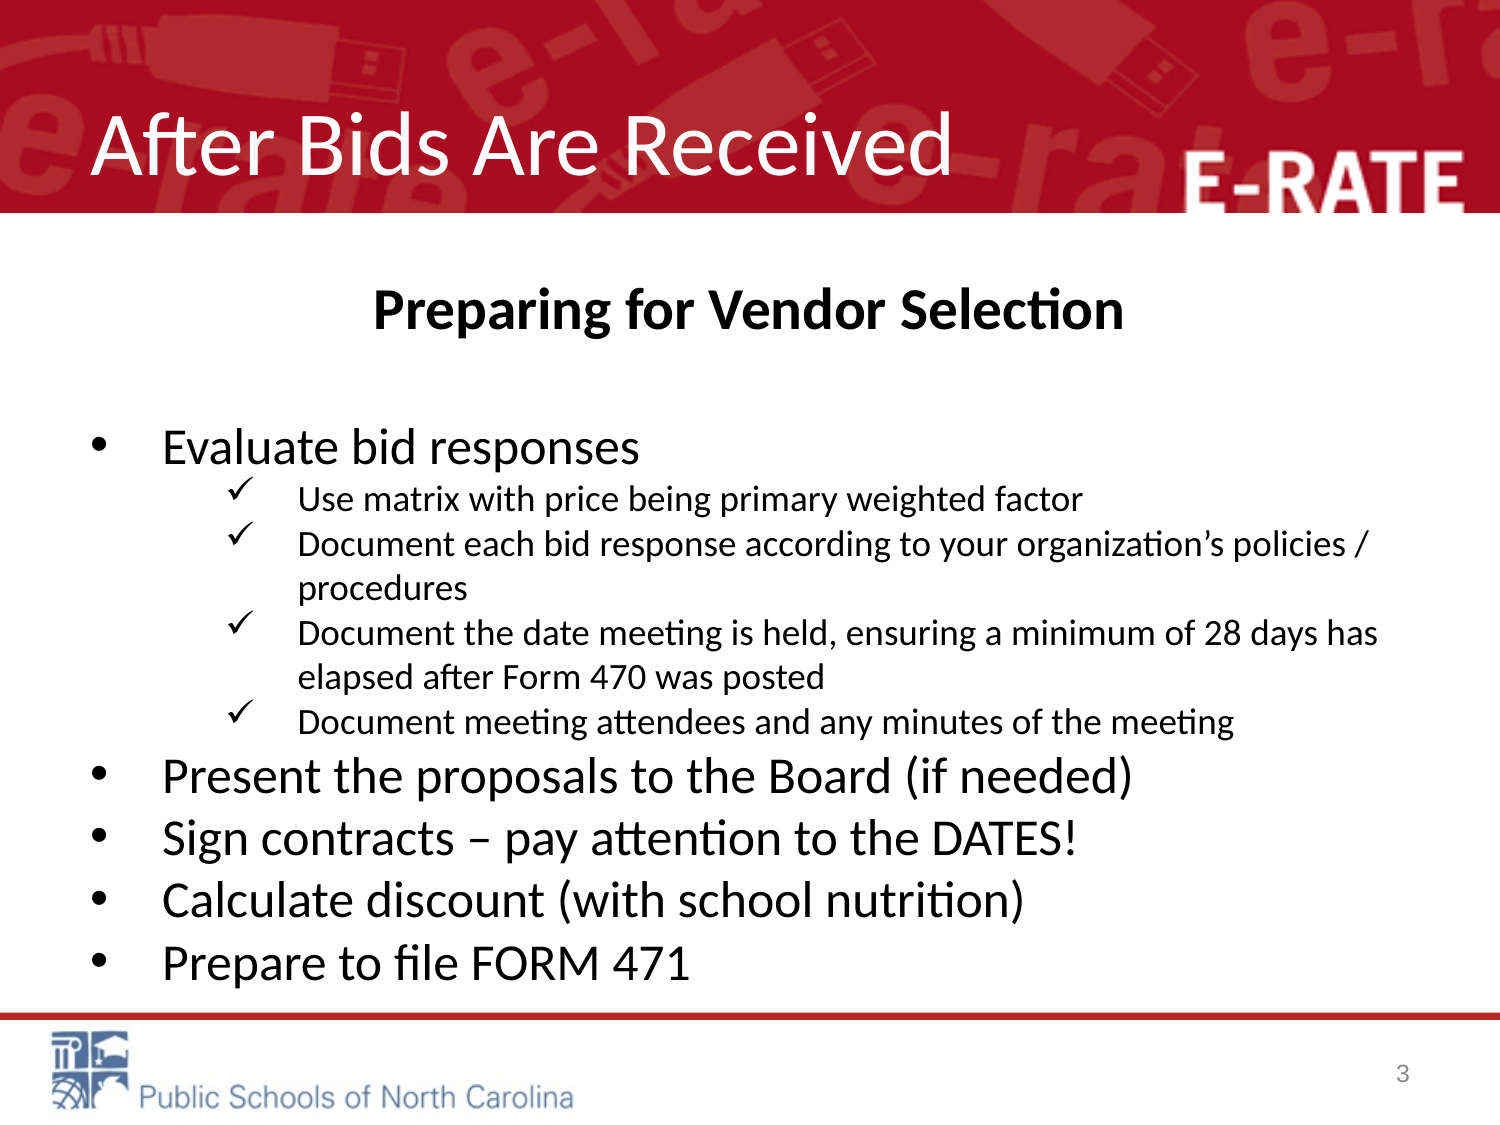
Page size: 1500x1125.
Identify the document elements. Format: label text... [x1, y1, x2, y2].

picture [0, 0, 1500, 213]
picture [0, 1024, 1500, 1124]
slide_number 3 [1074, 1042, 1425, 1103]
title After Bids Are Received [75, 45, 1425, 233]
list Preparing for Vendor Selection Evaluate bid responses Use matrix with price being primary weighted factor Document each bid response according to your organization’s policies / procedures Document the date meeting is held, ensuring a minimum of 28 days has elapsed after Form 470 was posted Document meeting attendees and any minutes of the meeting Present the proposals to the Board (if needed) Sign contracts – pay attention to the DATES! Calculate discount (with school nutrition) Prepare to file FORM 471 [75, 262, 1425, 1005]
